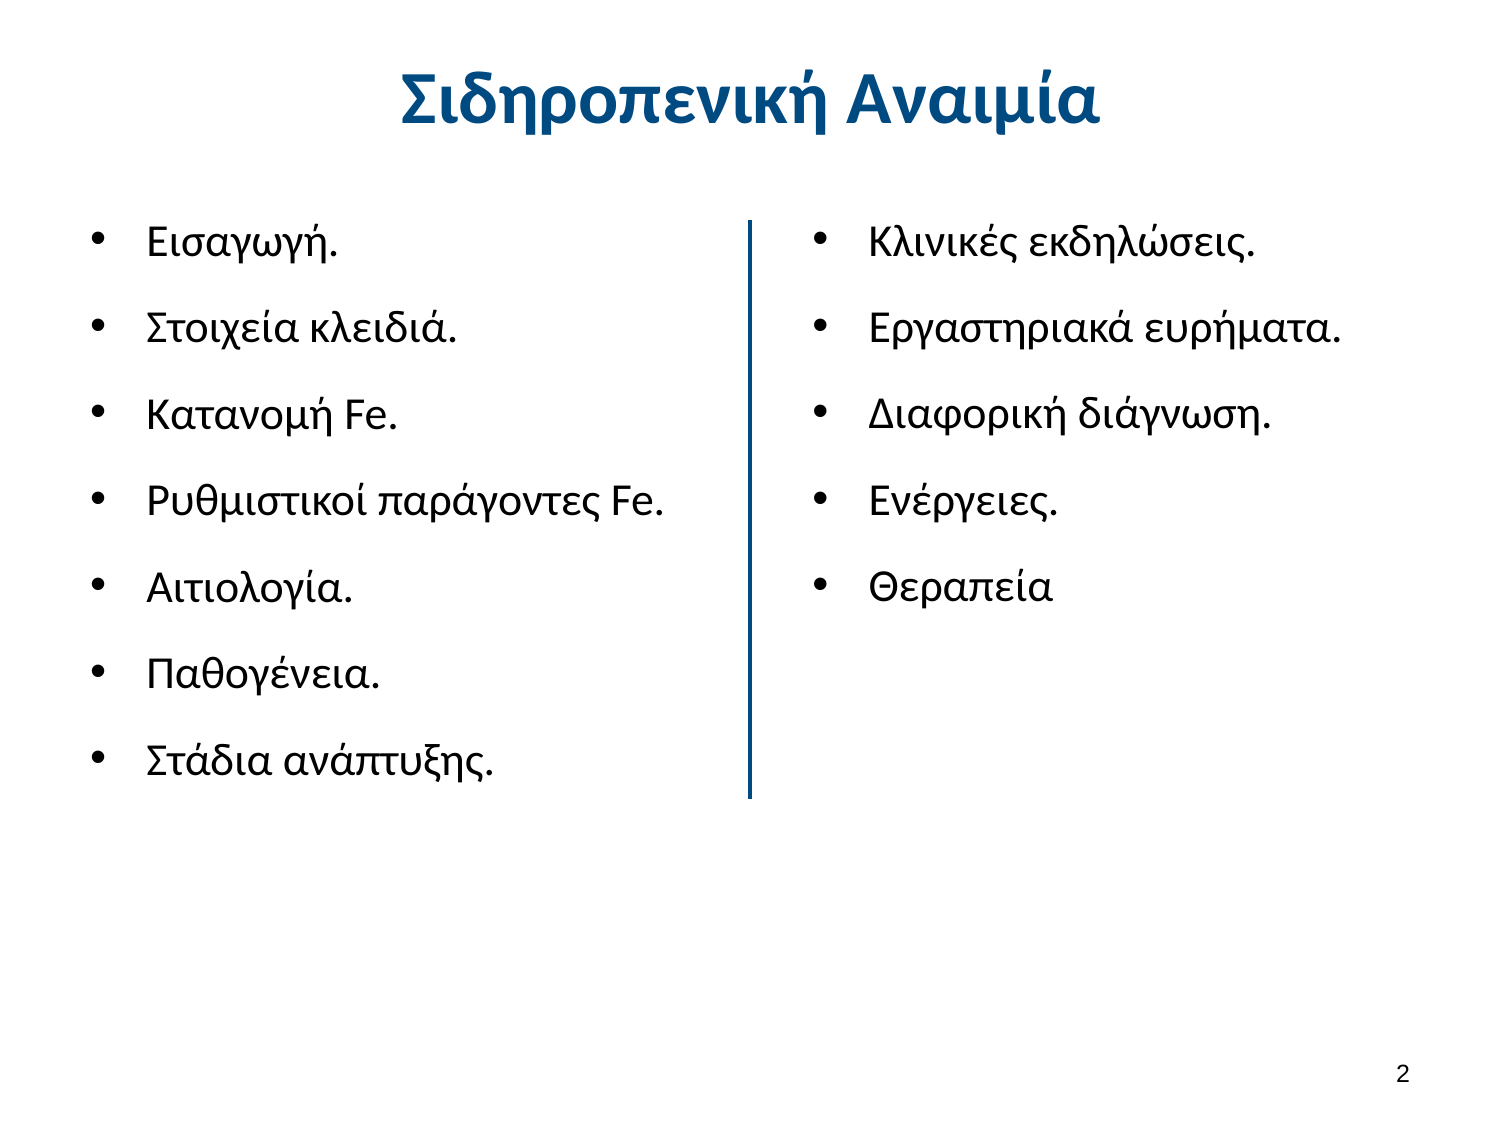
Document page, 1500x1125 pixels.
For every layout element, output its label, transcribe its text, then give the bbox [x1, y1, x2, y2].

list Κλινικές εκδηλώσεις. Εργαστηριακά ευρήματα. Διαφορική διάγνωση. Ενέργειες. Θεραπεία [797, 196, 1460, 1024]
list Εισαγωγή. Στοιχεία κλειδιά. Κατανομή Fe. Ρυθμιστικοί παράγοντες Fe. Αιτιολογία. Παθογένεια. Στάδια ανάπτυξης. [75, 196, 739, 1024]
slide_number 1 [1074, 1042, 1425, 1103]
title Σιδηροπενική Αναιμία [76, 19, 1427, 169]
